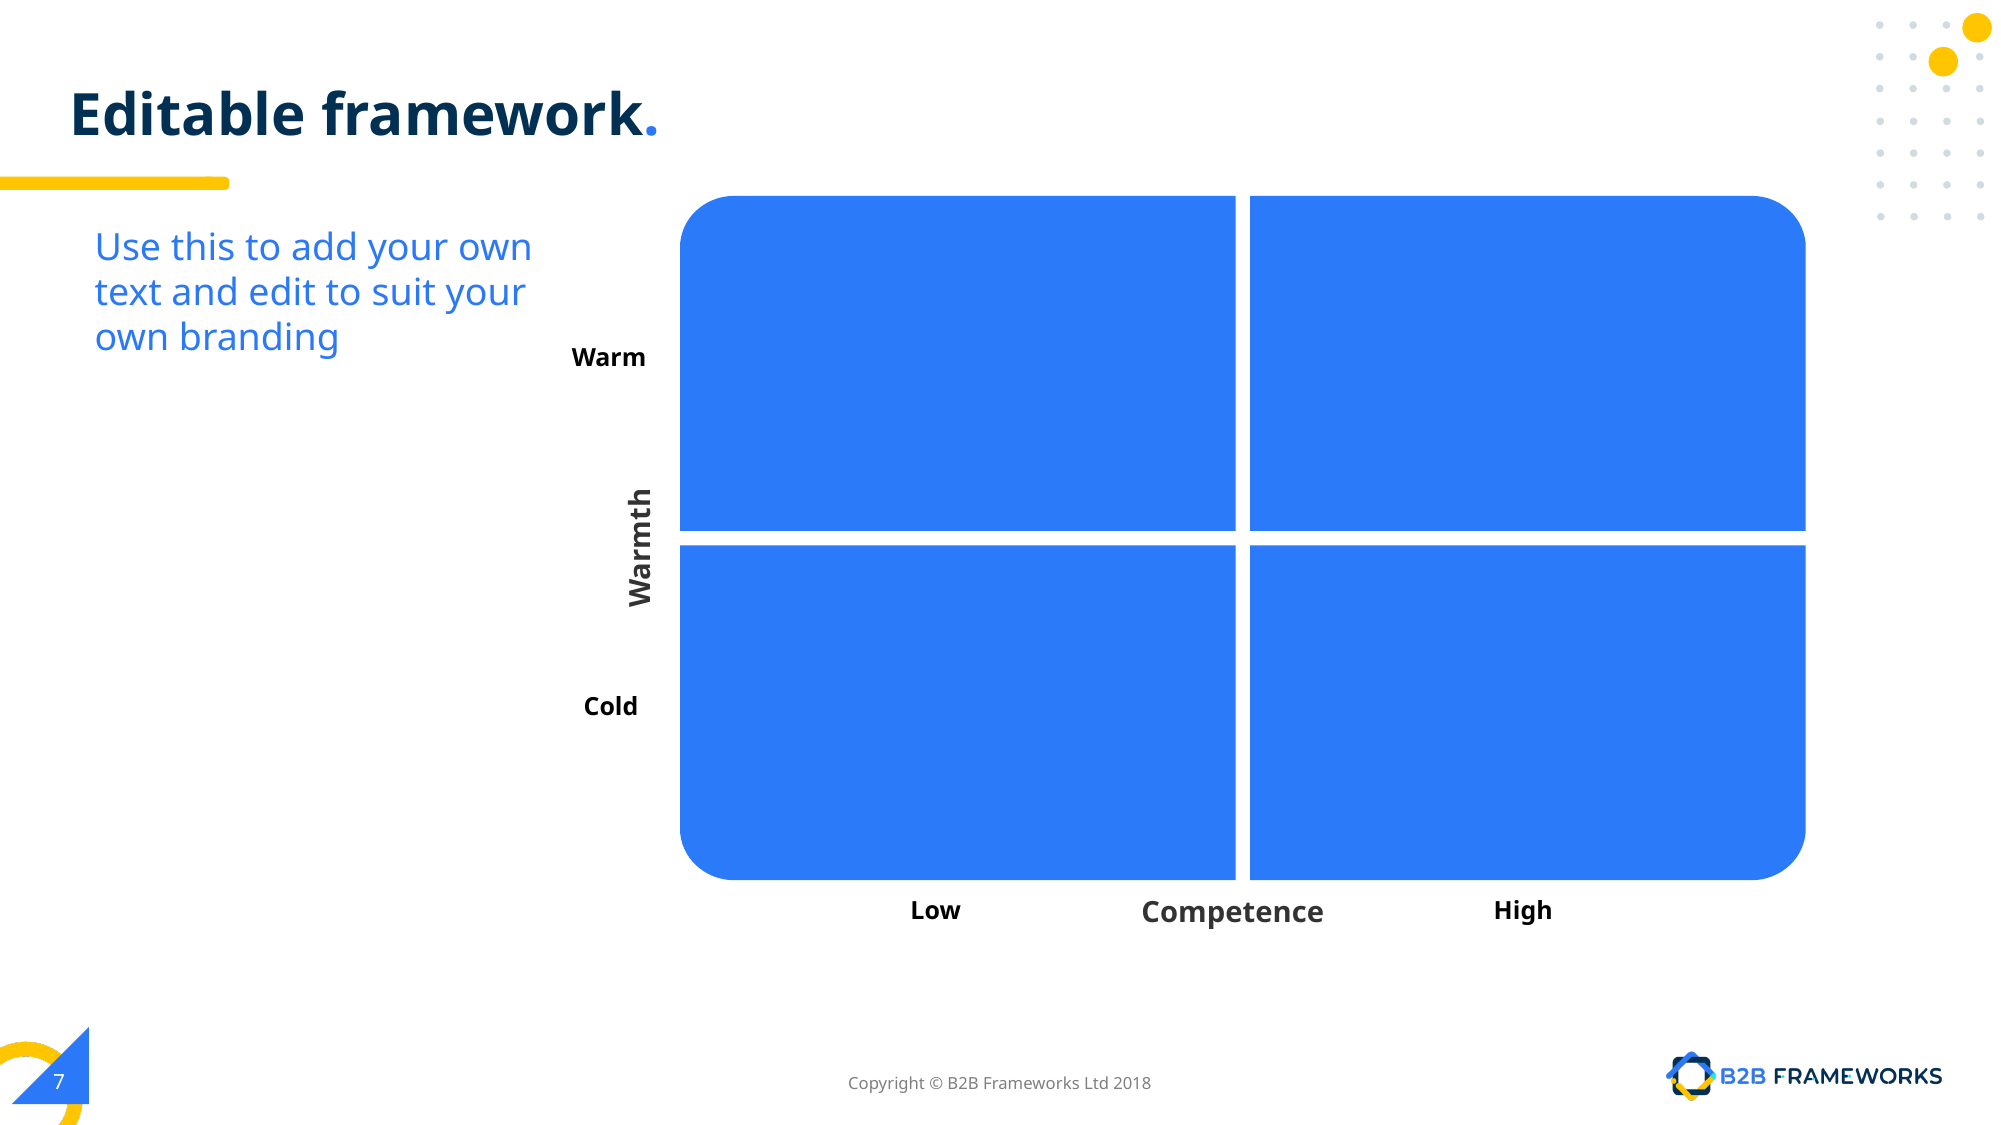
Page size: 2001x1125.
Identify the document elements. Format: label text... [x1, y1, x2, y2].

text_box Cold [581, 689, 650, 721]
text_box [680, 195, 1236, 531]
text_box [1250, 195, 1806, 531]
title Editable framework. [54, 77, 901, 168]
text_box Low [908, 893, 971, 925]
text_box Warmth [620, 480, 656, 610]
text_box [680, 545, 1236, 881]
text_box [1250, 545, 1806, 881]
slide_number ‹#› [38, 1052, 488, 1113]
footer Copyright © B2B Frameworks Ltd 2018 [662, 1052, 1338, 1113]
picture [0, 1041, 84, 1125]
text_box Use this to add your own text and edit to suit your own branding [79, 214, 582, 521]
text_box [0, 180, 230, 191]
text_box Warm [569, 339, 661, 372]
text_box High [1491, 893, 1564, 925]
picture [1655, 1040, 1952, 1111]
text_box Competence [1139, 892, 1349, 929]
